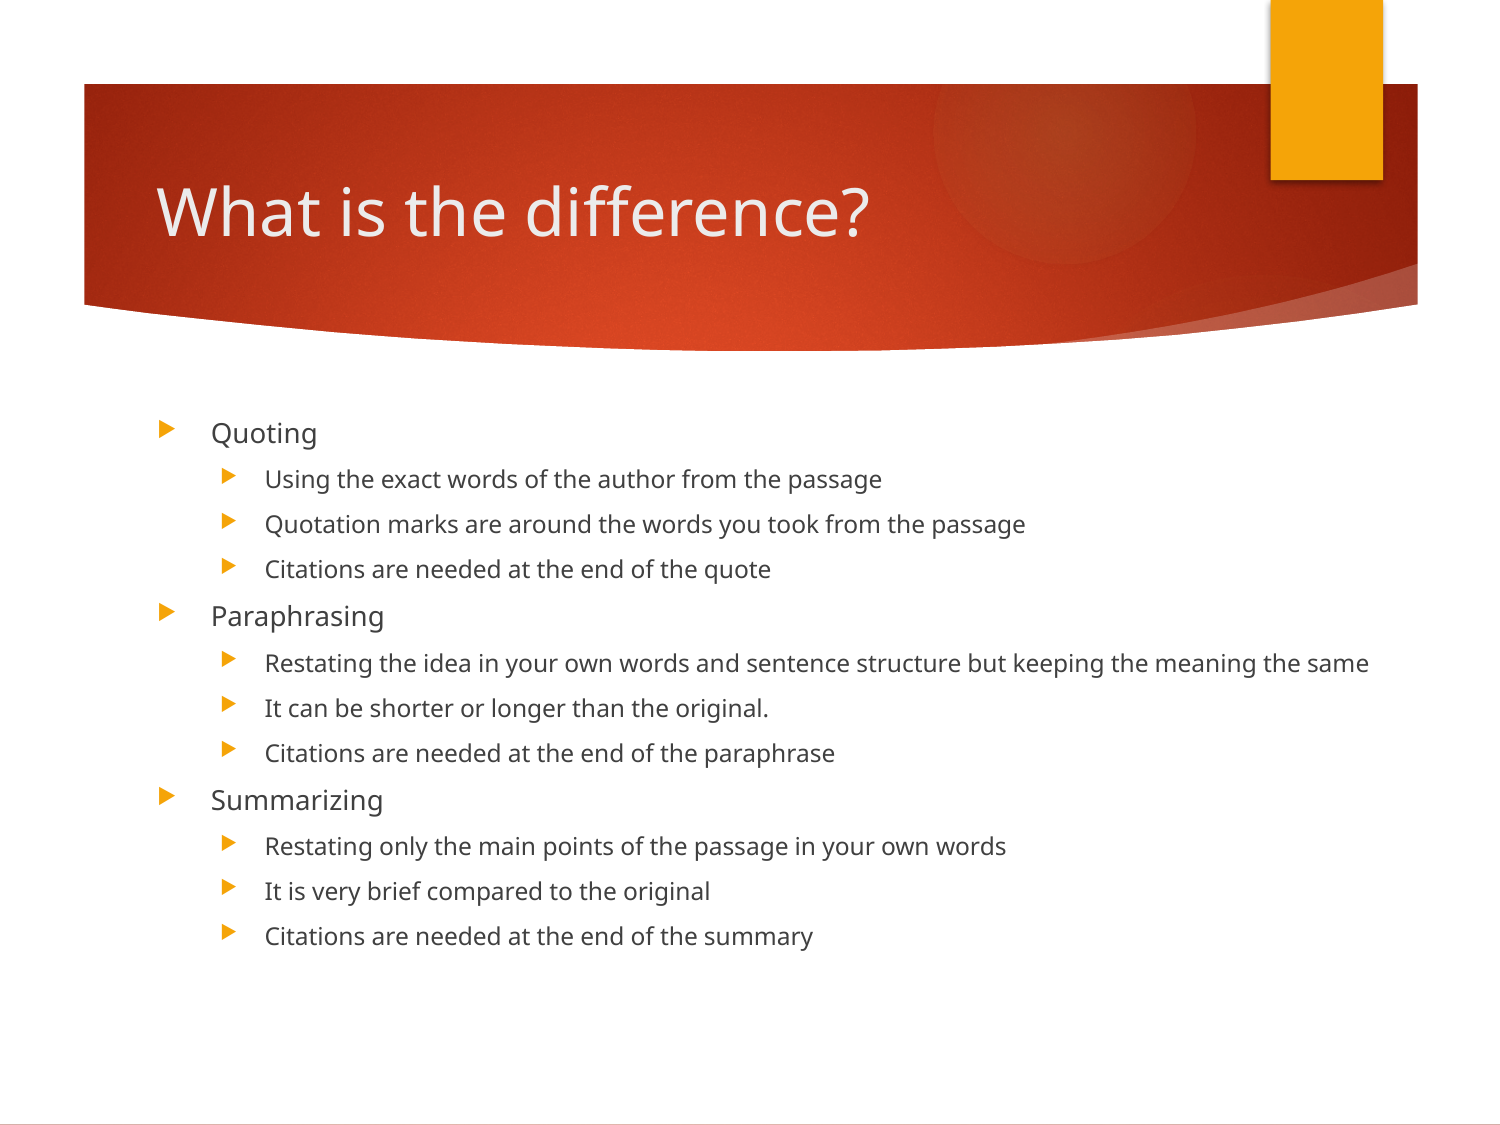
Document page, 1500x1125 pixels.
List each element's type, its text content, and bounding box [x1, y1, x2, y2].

list Quoting Using the exact words of the author from the passage Quotation marks are around the words you took from the passage Citations are needed at the end of the quote Paraphrasing Restating the idea in your own words and sentence structure but keeping the meaning the same It can be shorter or longer than the original. Citations are needed at the end of the paraphrase Summarizing Restating only the main points of the passage in your own words It is very brief compared to the original Citations are needed at the end of the summary [142, 408, 1413, 988]
title What is the difference? [141, 151, 1183, 269]
